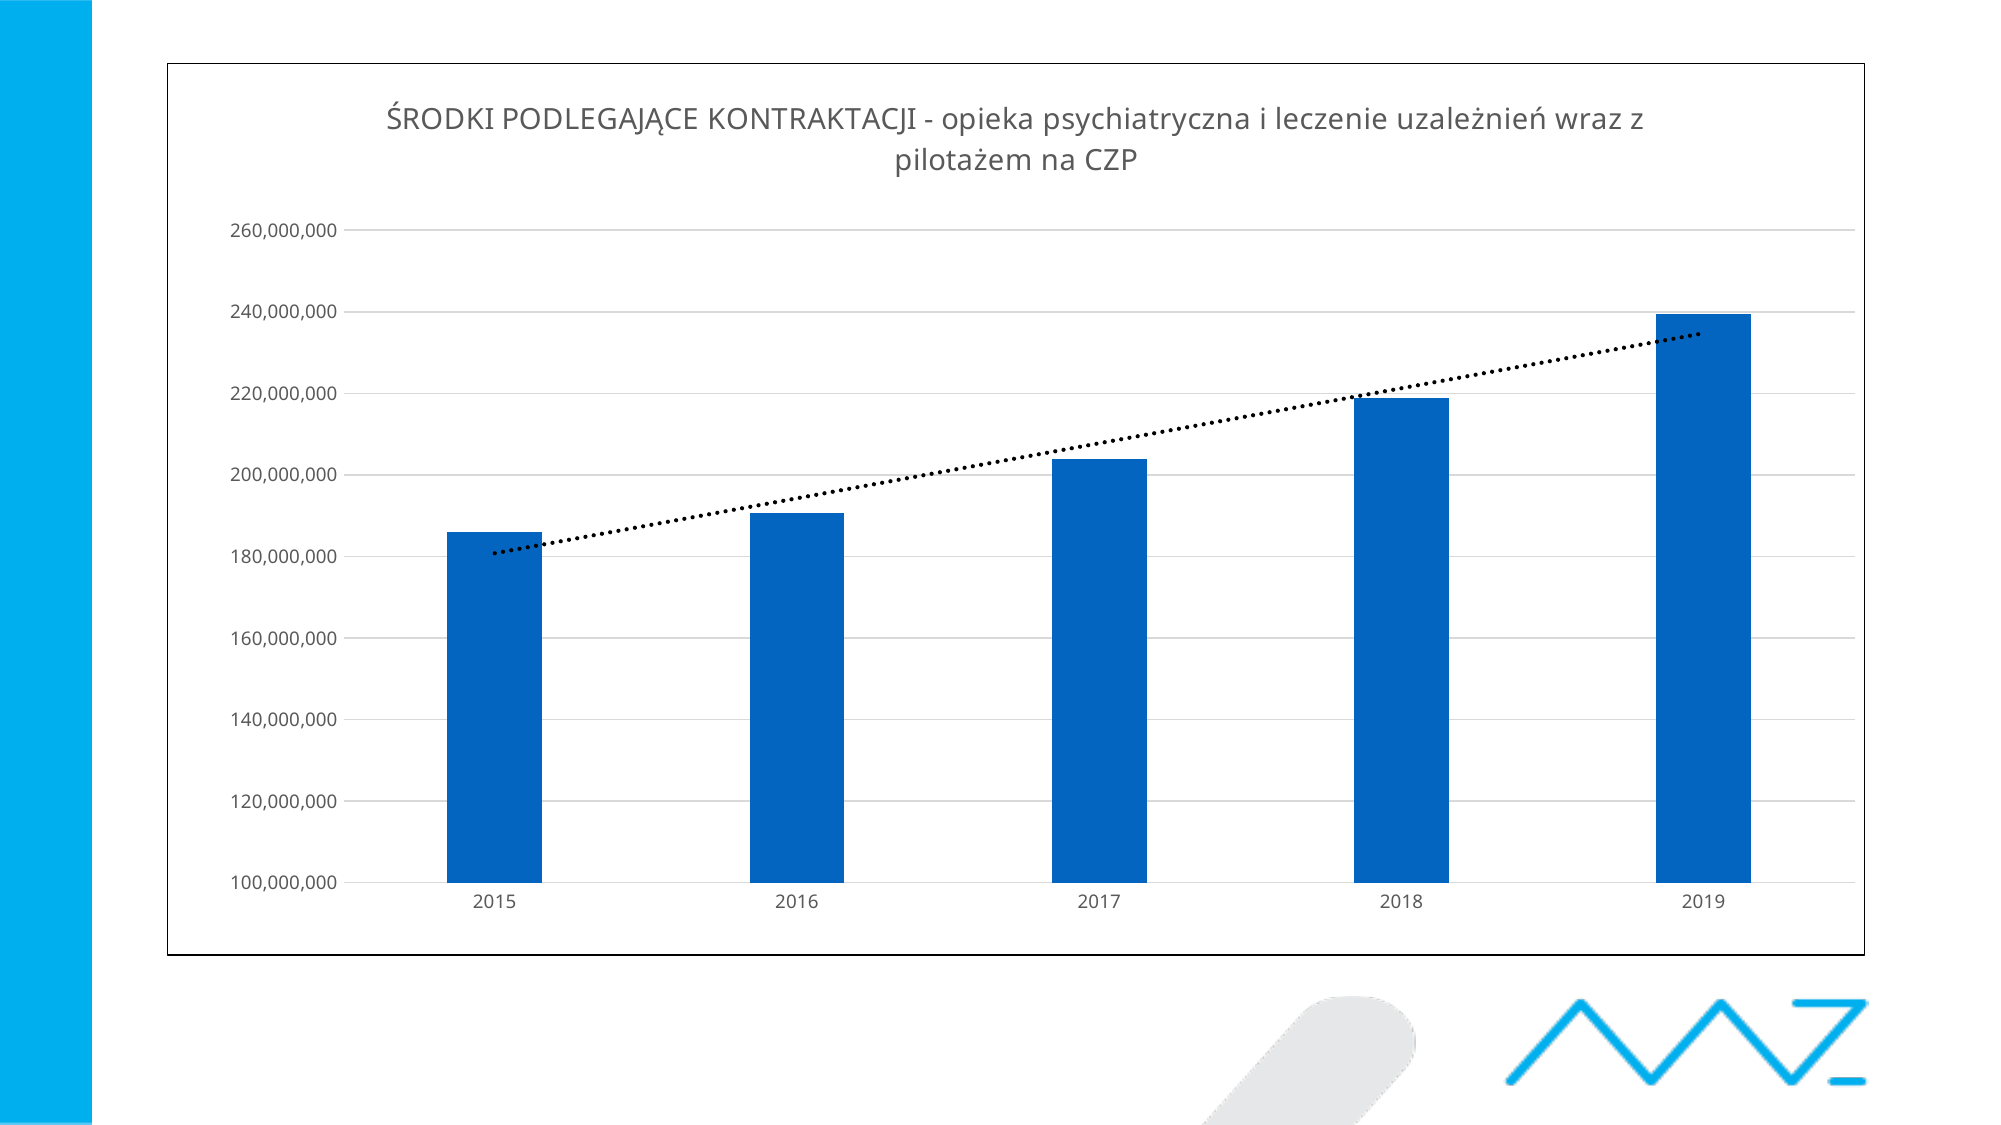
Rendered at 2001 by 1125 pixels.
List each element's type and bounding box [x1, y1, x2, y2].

chart [166, 62, 1866, 956]
picture [1173, 996, 1869, 1125]
